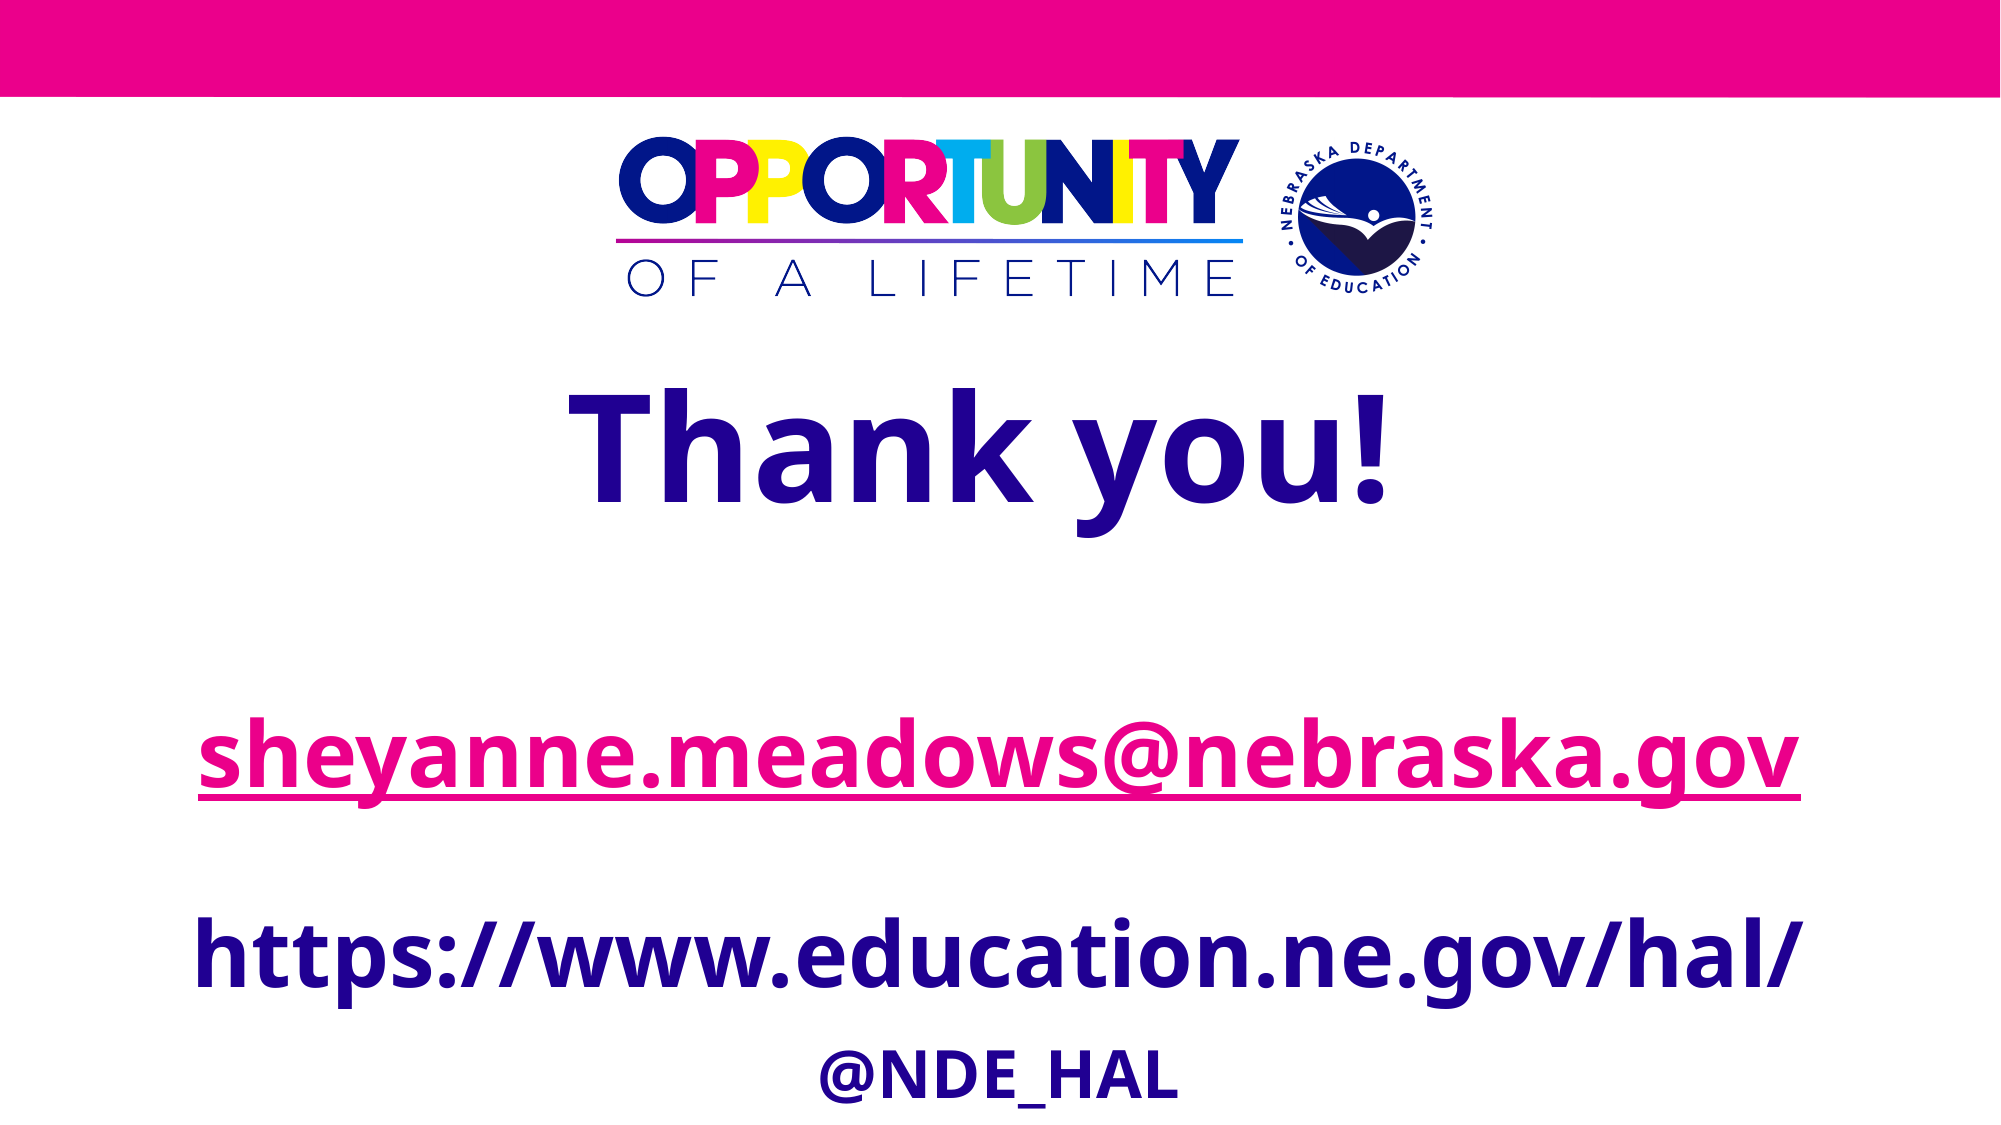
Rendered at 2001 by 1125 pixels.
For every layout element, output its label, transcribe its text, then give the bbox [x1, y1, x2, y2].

title Thank you! sheyanne.meadows@nebraska.gov https://www.education.ne.gov/hal/ [134, 355, 1864, 1025]
text_box @NDE_HAL [721, 1024, 1277, 1119]
picture [0, 0, 2001, 1125]
